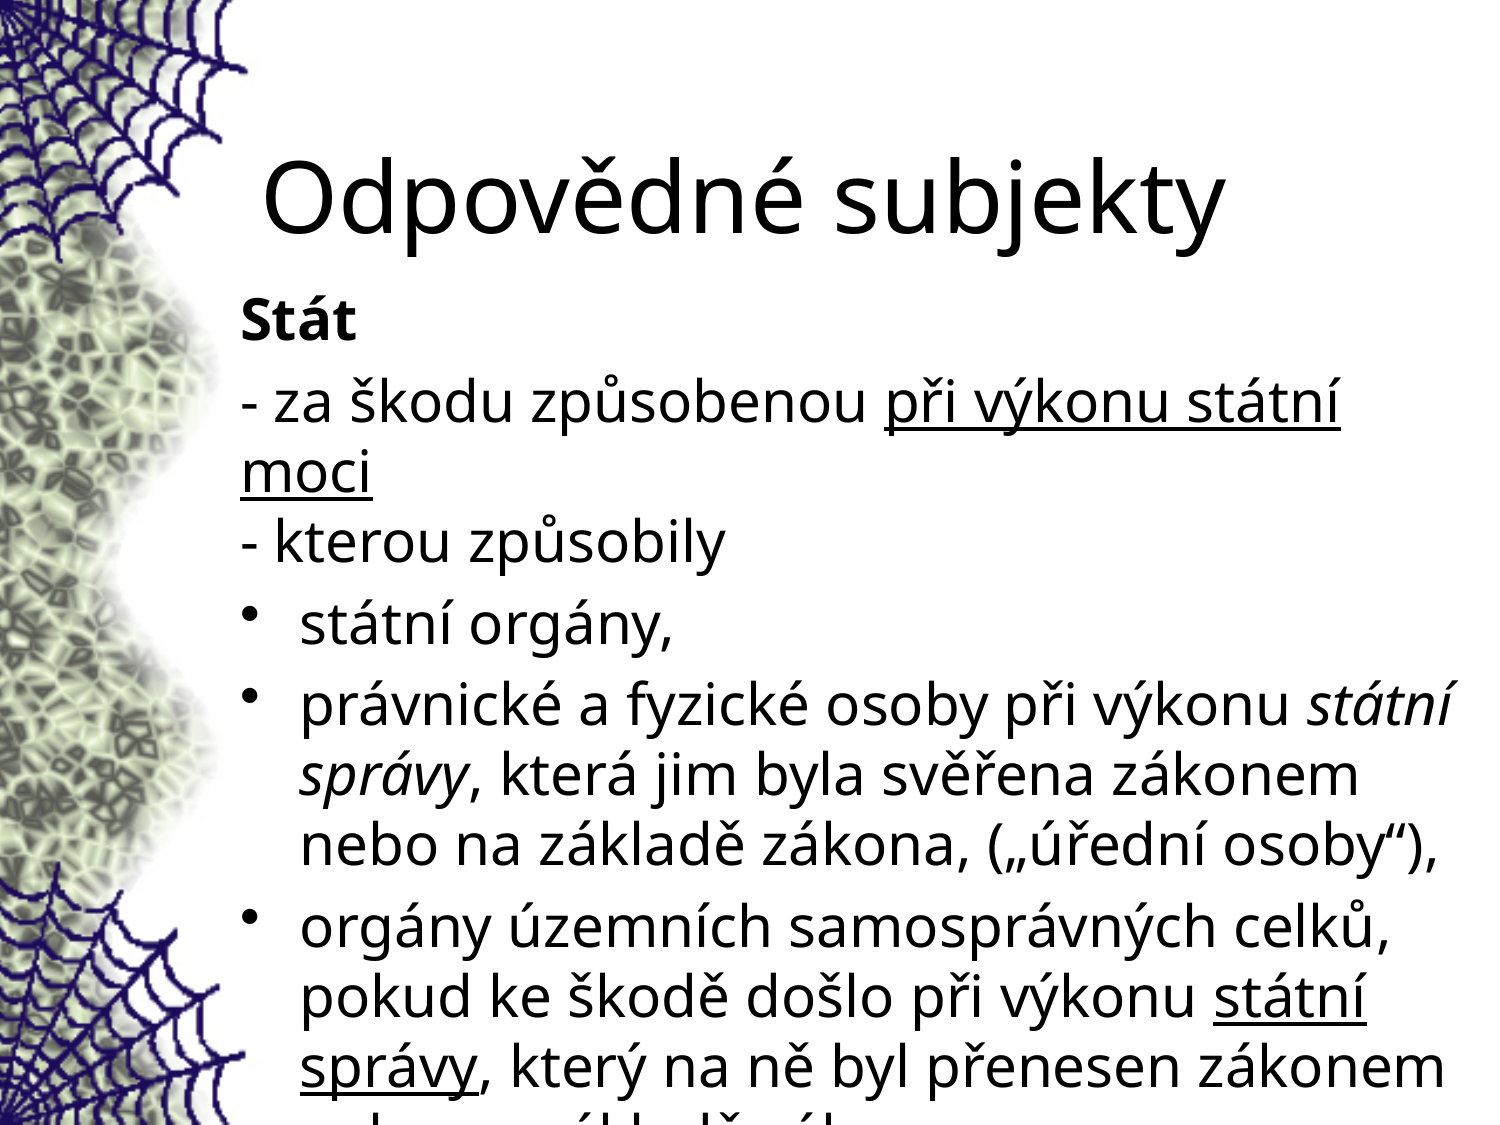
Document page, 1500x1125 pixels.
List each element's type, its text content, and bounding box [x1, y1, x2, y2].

list Stát - za škodu způsobenou při výkonu státní moci - kterou způsobily státní orgány, právnické a fyzické osoby při výkonu státní správy, která jim byla svěřena zákonem nebo na základě zákona, („úřední osoby“), orgány územních samosprávných celků, pokud ke škodě došlo při výkonu státní správy, který na ně byl přenesen zákonem nebo na základě zákona [224, 274, 1476, 1088]
title Odpovědné subjekty [149, 99, 1338, 288]
picture [0, 0, 1500, 1125]
